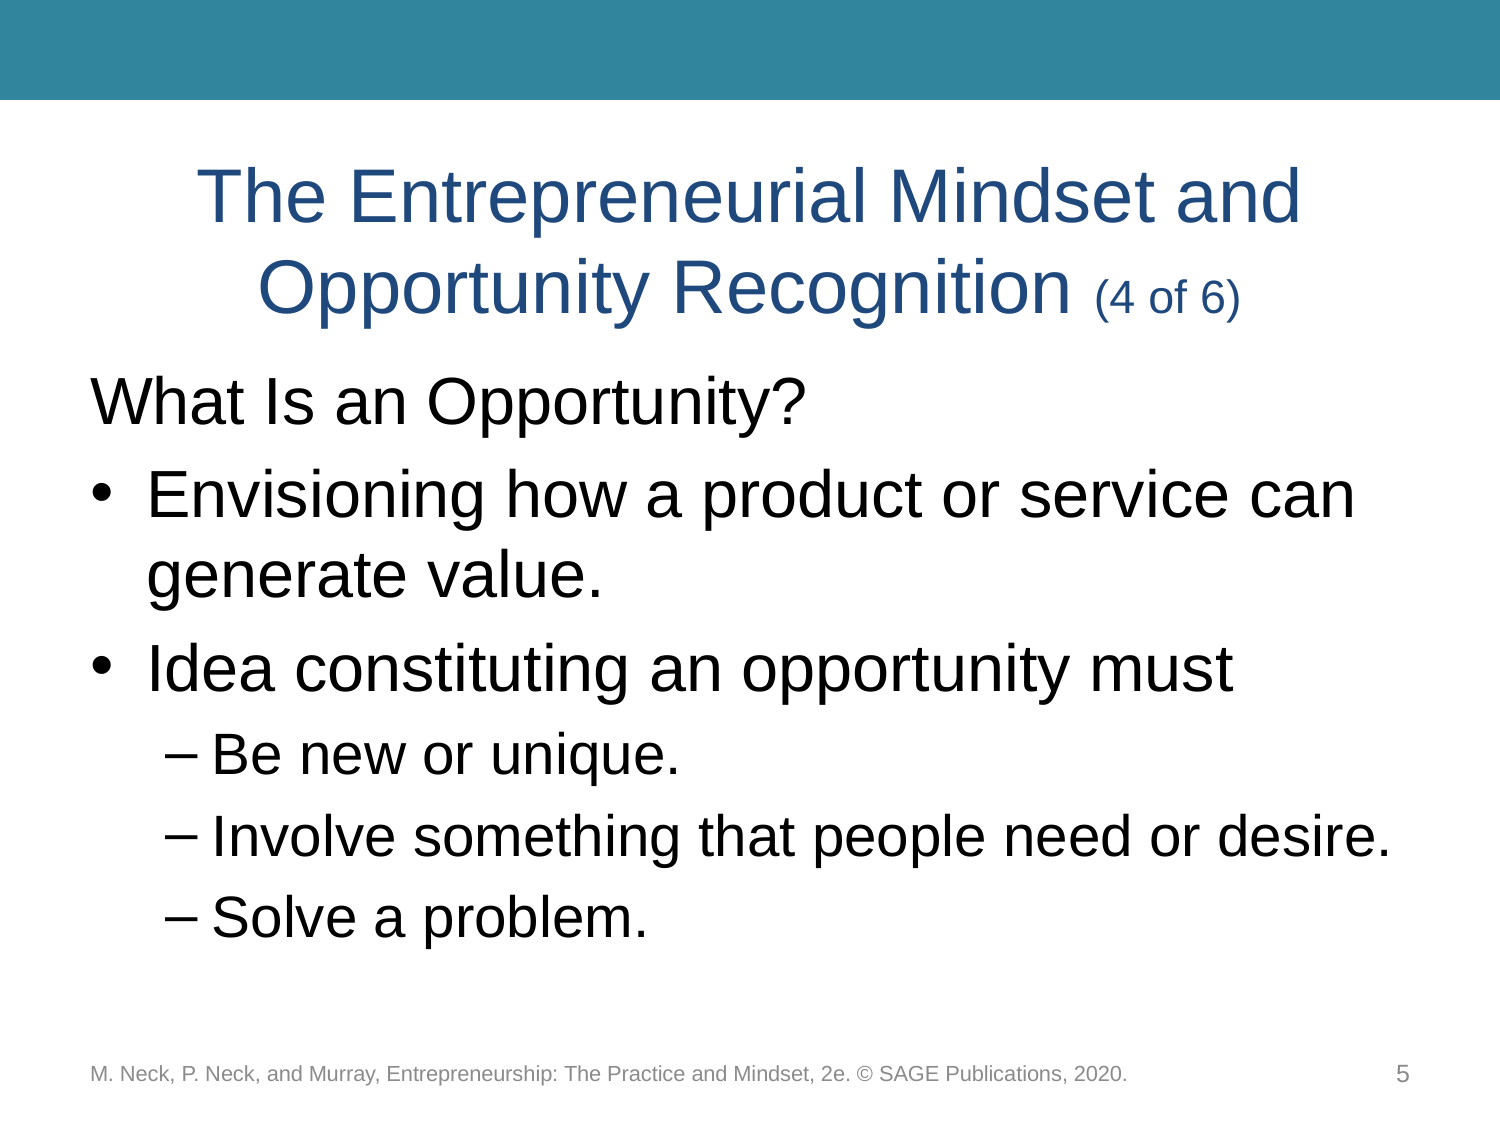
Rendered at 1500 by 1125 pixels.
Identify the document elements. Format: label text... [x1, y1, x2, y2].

title The Entrepreneurial Mindset and Opportunity Recognition (4 of 6) [75, 137, 1425, 338]
slide_number 5 [1350, 1042, 1425, 1103]
list What Is an Opportunity? Envisioning how a product or service can generate value. Idea constituting an opportunity must Be new or unique. Involve something that people need or desire. Solve a problem. [75, 350, 1425, 1005]
footer M. Neck, P. Neck, and Murray, Entrepreneurship: The Practice and Mindset, 2e. © SAGE Publications, 2020. [75, 1042, 1313, 1103]
